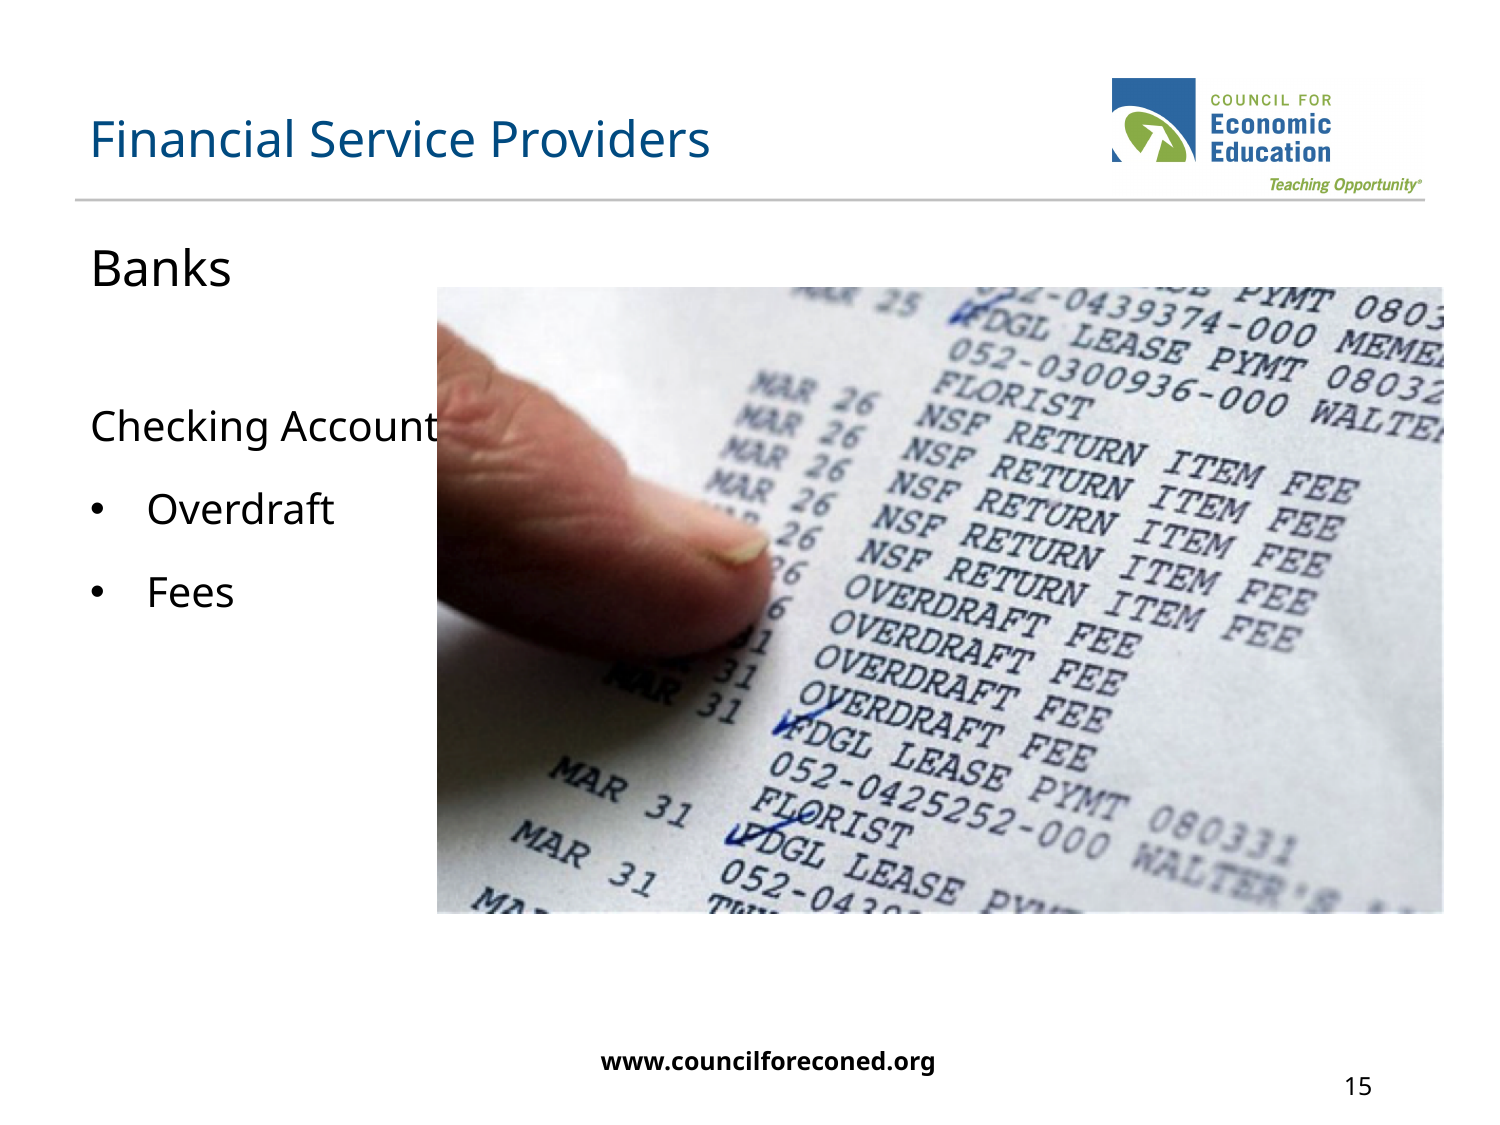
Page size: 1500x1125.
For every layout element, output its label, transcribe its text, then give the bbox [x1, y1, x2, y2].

footer www.councilforeconed.org [123, 1037, 1420, 1113]
title Financial Service Providers [75, 99, 1425, 200]
list Banks Checking Accounts Overdraft Fees [75, 228, 1371, 950]
picture [437, 287, 1444, 915]
slide_number 15 [1074, 1062, 1388, 1125]
picture [1112, 78, 1425, 99]
